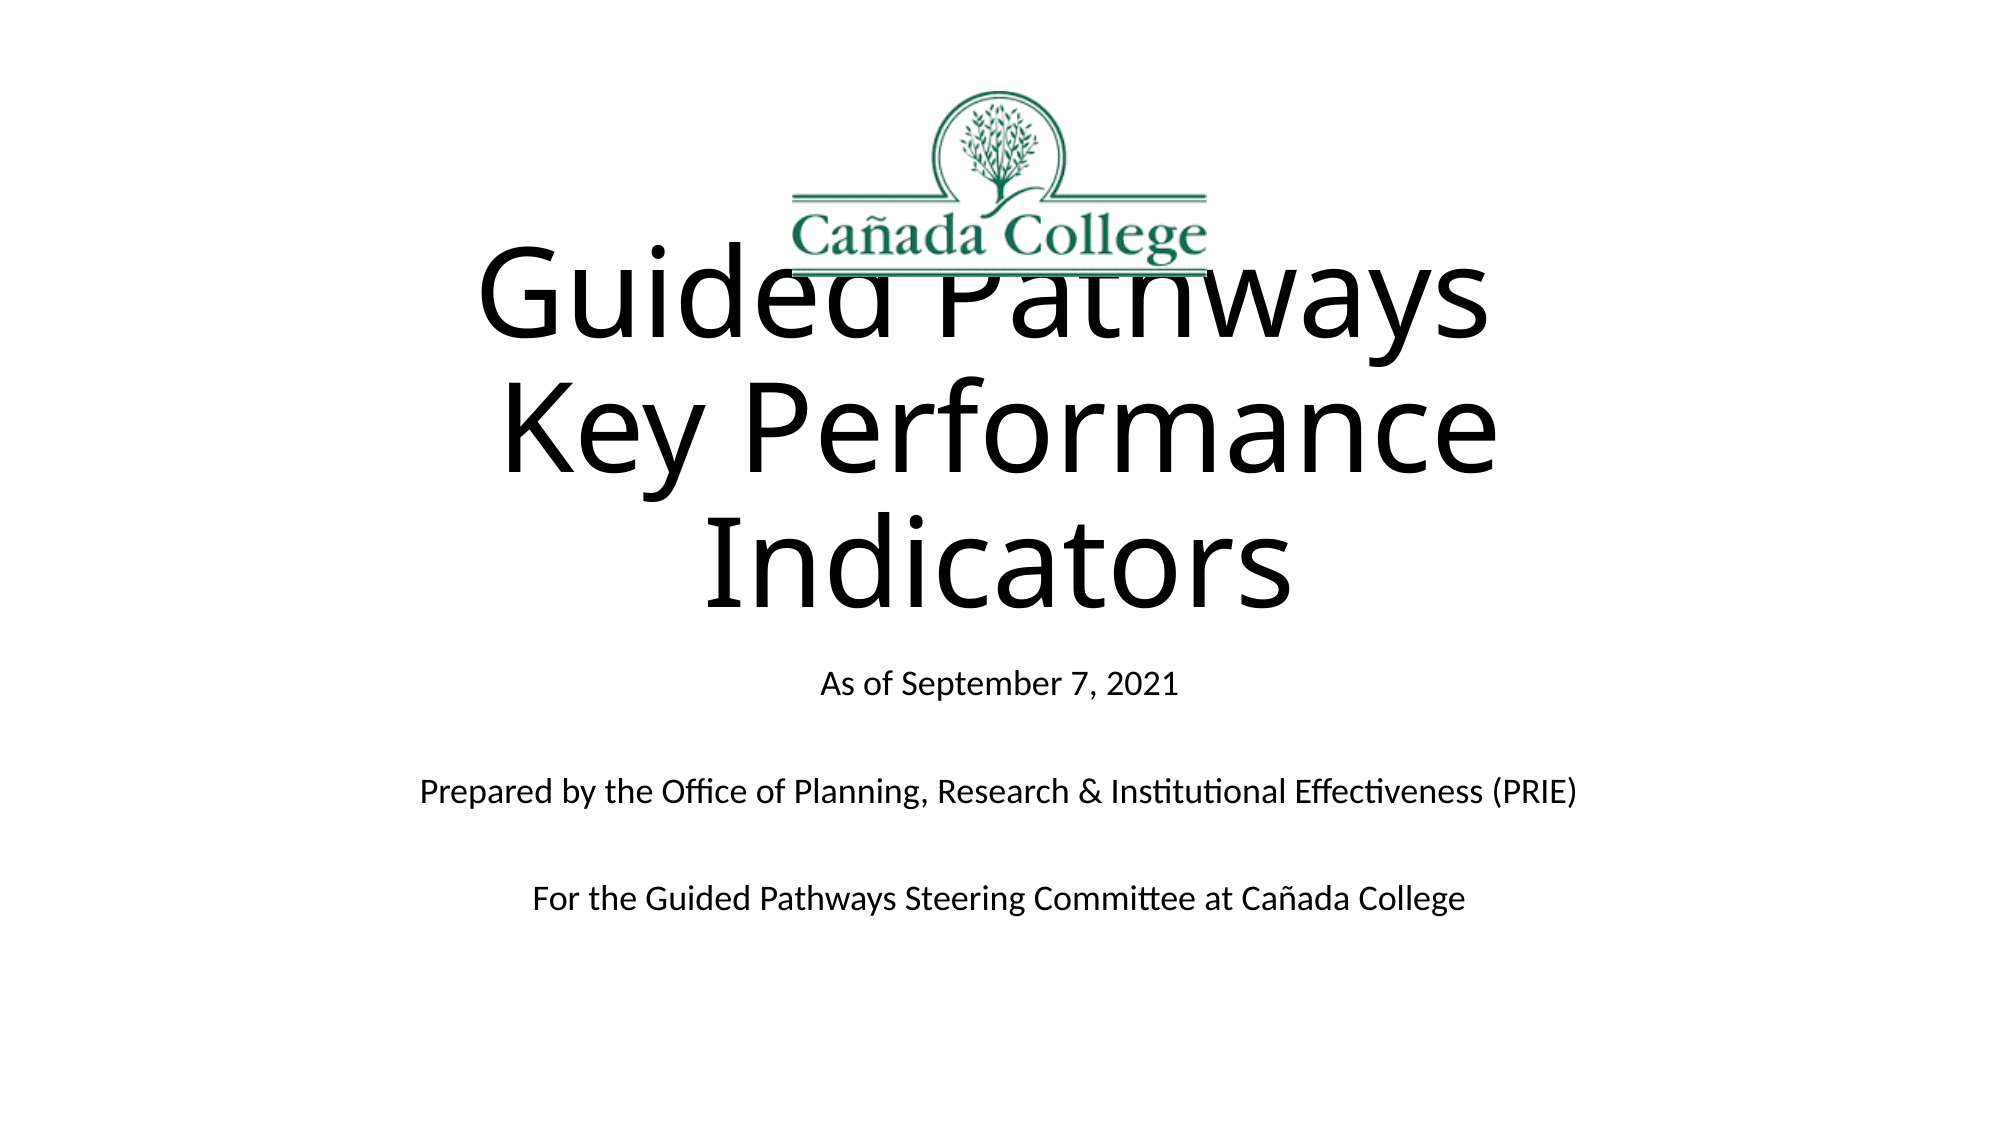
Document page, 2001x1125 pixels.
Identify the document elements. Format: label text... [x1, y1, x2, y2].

subtitle As of September 7, 2021 Prepared by the Office of Planning, Research & Institutional Effectiveness (PRIE) For the Guided Pathways Steering Committee at Cañada College [249, 656, 1750, 929]
picture [792, 91, 1207, 278]
title Guided Pathways Key Performance Indicators [249, 250, 1750, 642]
